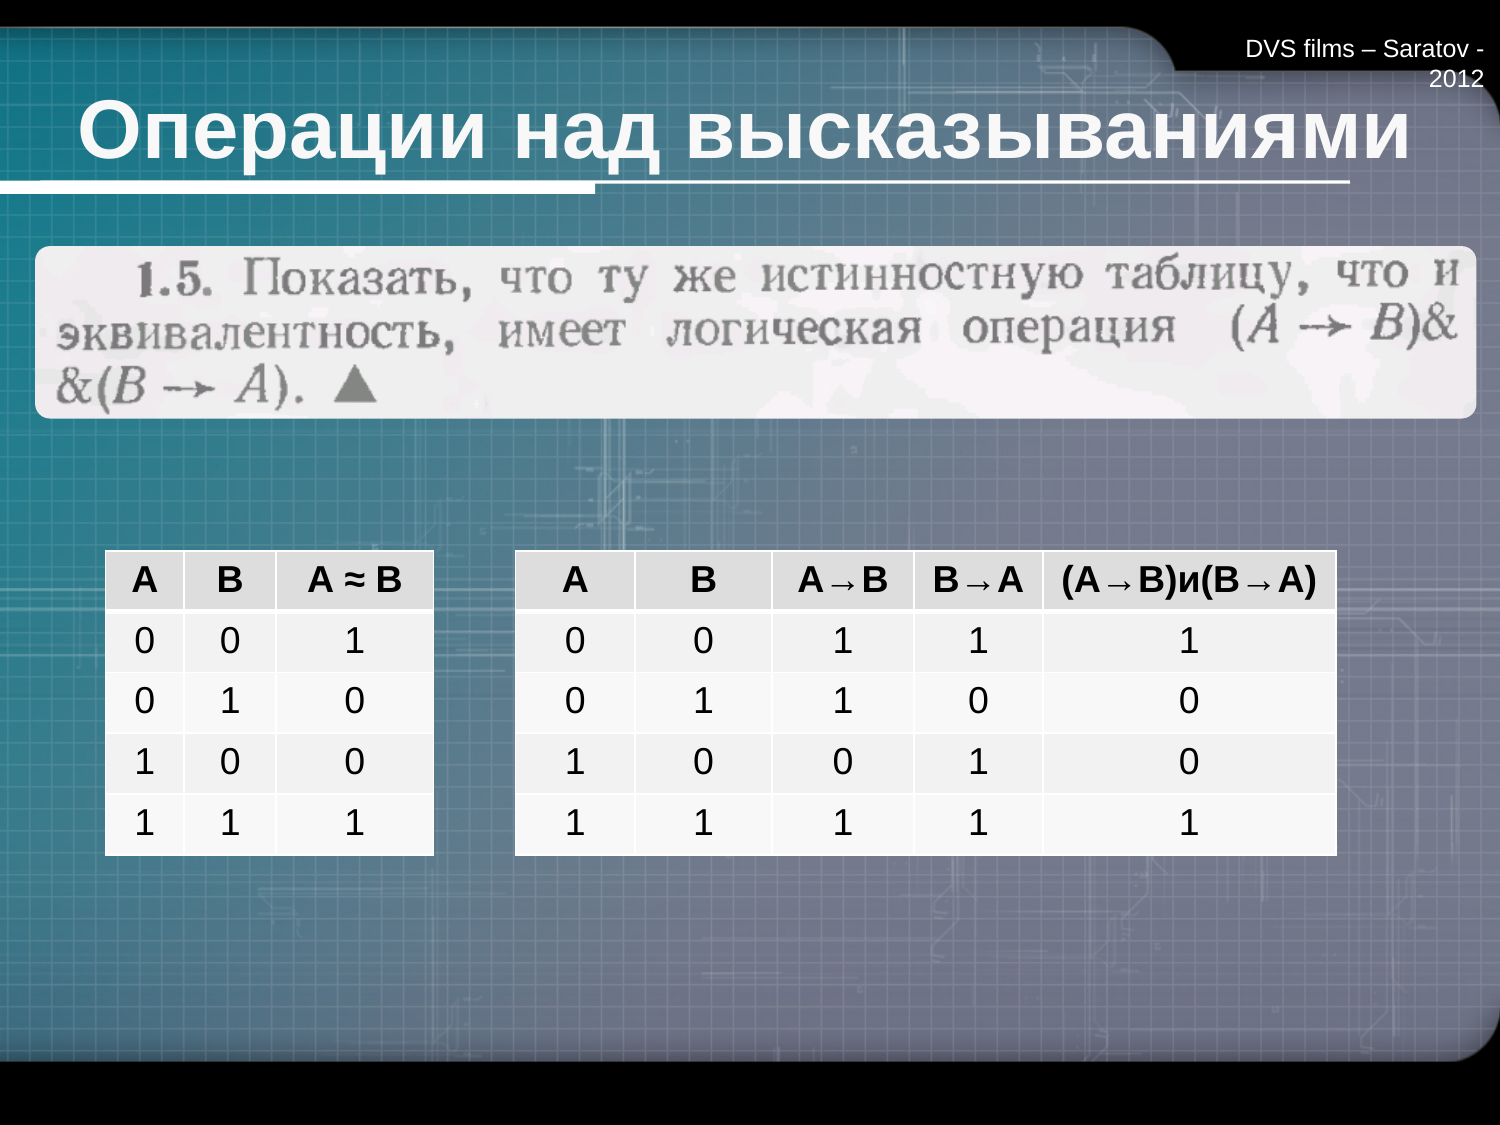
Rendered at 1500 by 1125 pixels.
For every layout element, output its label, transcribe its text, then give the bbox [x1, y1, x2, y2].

table_cell 1 [636, 795, 771, 854]
table_cell 0 [1044, 673, 1335, 732]
table_cell 1 [277, 795, 433, 854]
table_cell 1 [277, 614, 433, 672]
table_cell 0 [185, 734, 275, 793]
table_cell 1 [106, 734, 183, 793]
table_cell 1 [185, 673, 275, 732]
table_cell 1 [1044, 795, 1335, 854]
picture [0, 0, 1500, 1125]
table_cell 0 [636, 614, 771, 672]
table_header А ≈ В [277, 552, 433, 609]
table_header А [516, 552, 634, 609]
table_cell 0 [277, 673, 433, 732]
table_cell 1 [915, 795, 1042, 854]
table_header А→В [773, 552, 913, 609]
table_cell 1 [915, 614, 1042, 672]
table_cell 1 [185, 795, 275, 854]
table_cell 1 [773, 795, 913, 854]
table_cell 0 [636, 734, 771, 793]
table_cell 0 [915, 673, 1042, 732]
footer DVS films – Saratov - 2012 [1168, 24, 1500, 76]
table_cell 1 [1044, 614, 1335, 672]
table_header (А→В)и(В→А) [1044, 552, 1335, 609]
title Операции над высказываниями [62, 87, 1477, 163]
table_header В [185, 552, 275, 609]
table_cell 1 [516, 734, 634, 793]
table_cell 0 [773, 734, 913, 793]
table_cell 1 [636, 673, 771, 732]
table_cell 0 [185, 614, 275, 672]
table_cell 1 [915, 734, 1042, 793]
table_header В [636, 552, 771, 609]
table_cell 1 [773, 673, 913, 732]
table_cell 1 [516, 795, 634, 854]
table_cell 0 [1044, 734, 1335, 793]
table_header В→А [915, 552, 1042, 609]
table_cell 0 [106, 673, 183, 732]
table_cell 0 [277, 734, 433, 793]
table_cell 1 [106, 795, 183, 854]
table_cell 0 [106, 614, 183, 672]
table_cell 1 [773, 614, 913, 672]
table_cell 0 [516, 614, 634, 672]
table_header А [106, 552, 183, 609]
table_cell 0 [516, 673, 634, 732]
